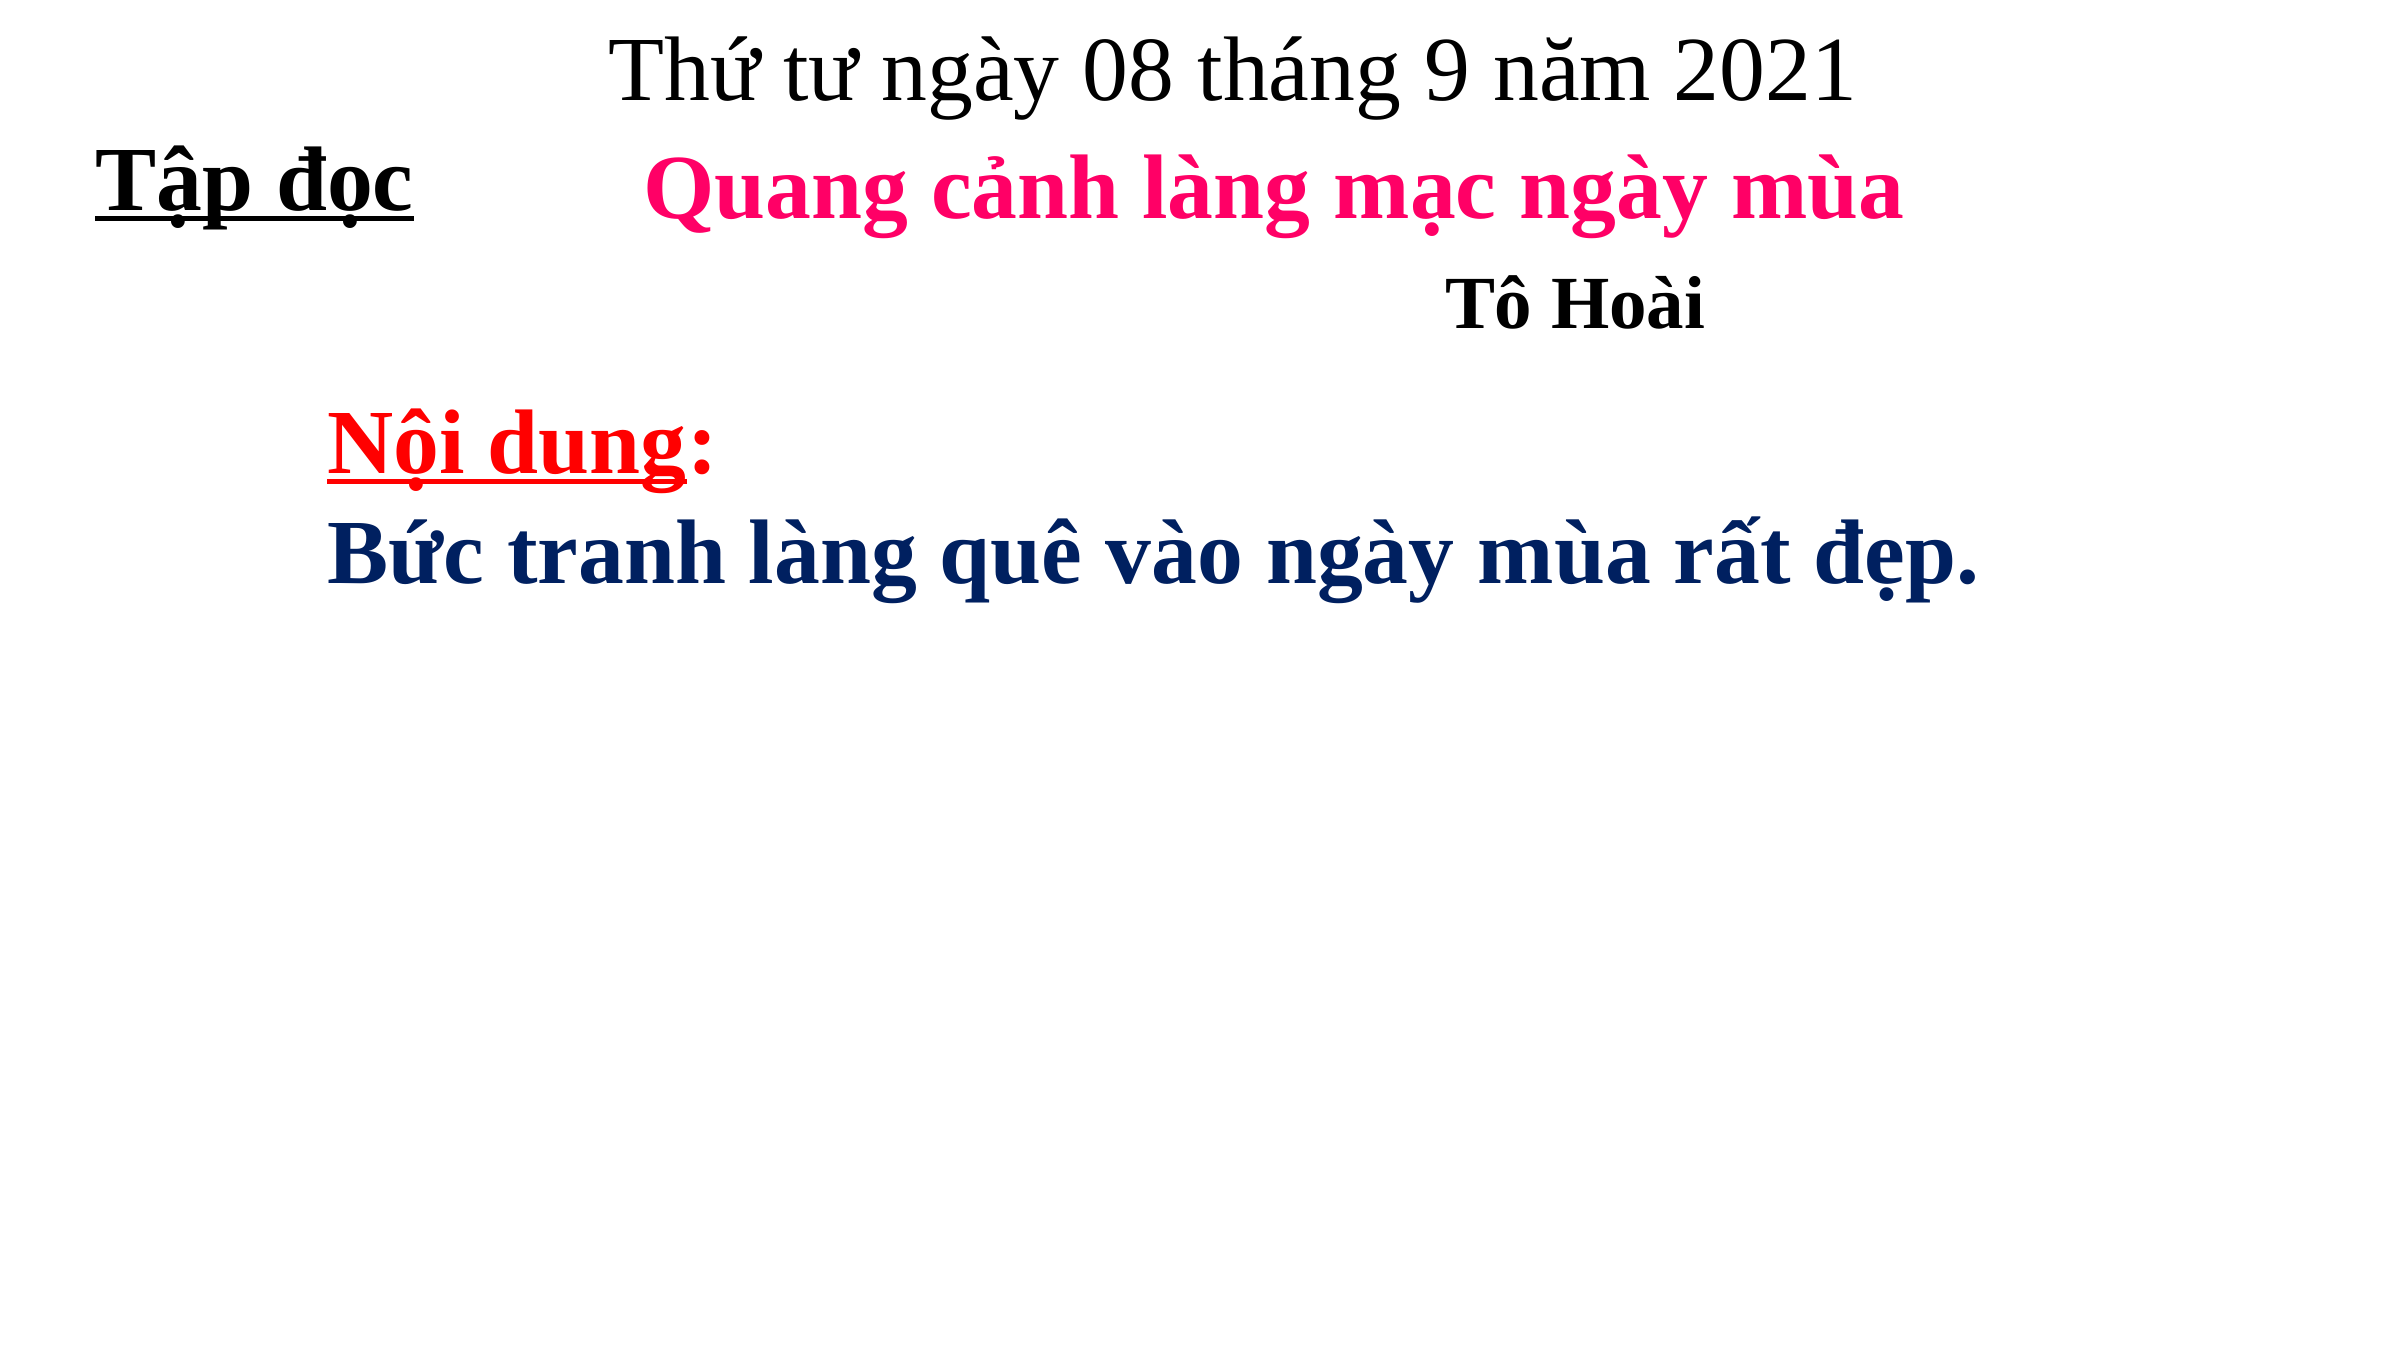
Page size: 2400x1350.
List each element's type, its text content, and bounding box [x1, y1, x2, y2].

text_box Thứ tư ngày 08 tháng 9 năm 2021 Tập đọc [76, 0, 2370, 239]
text_box Nội dung: Bức tranh làng quê vào ngày mùa rất đẹp. [162, 374, 2338, 610]
text_box Quang cảnh làng mạc ngày mùa Tô Hoài [575, 239, 1975, 357]
